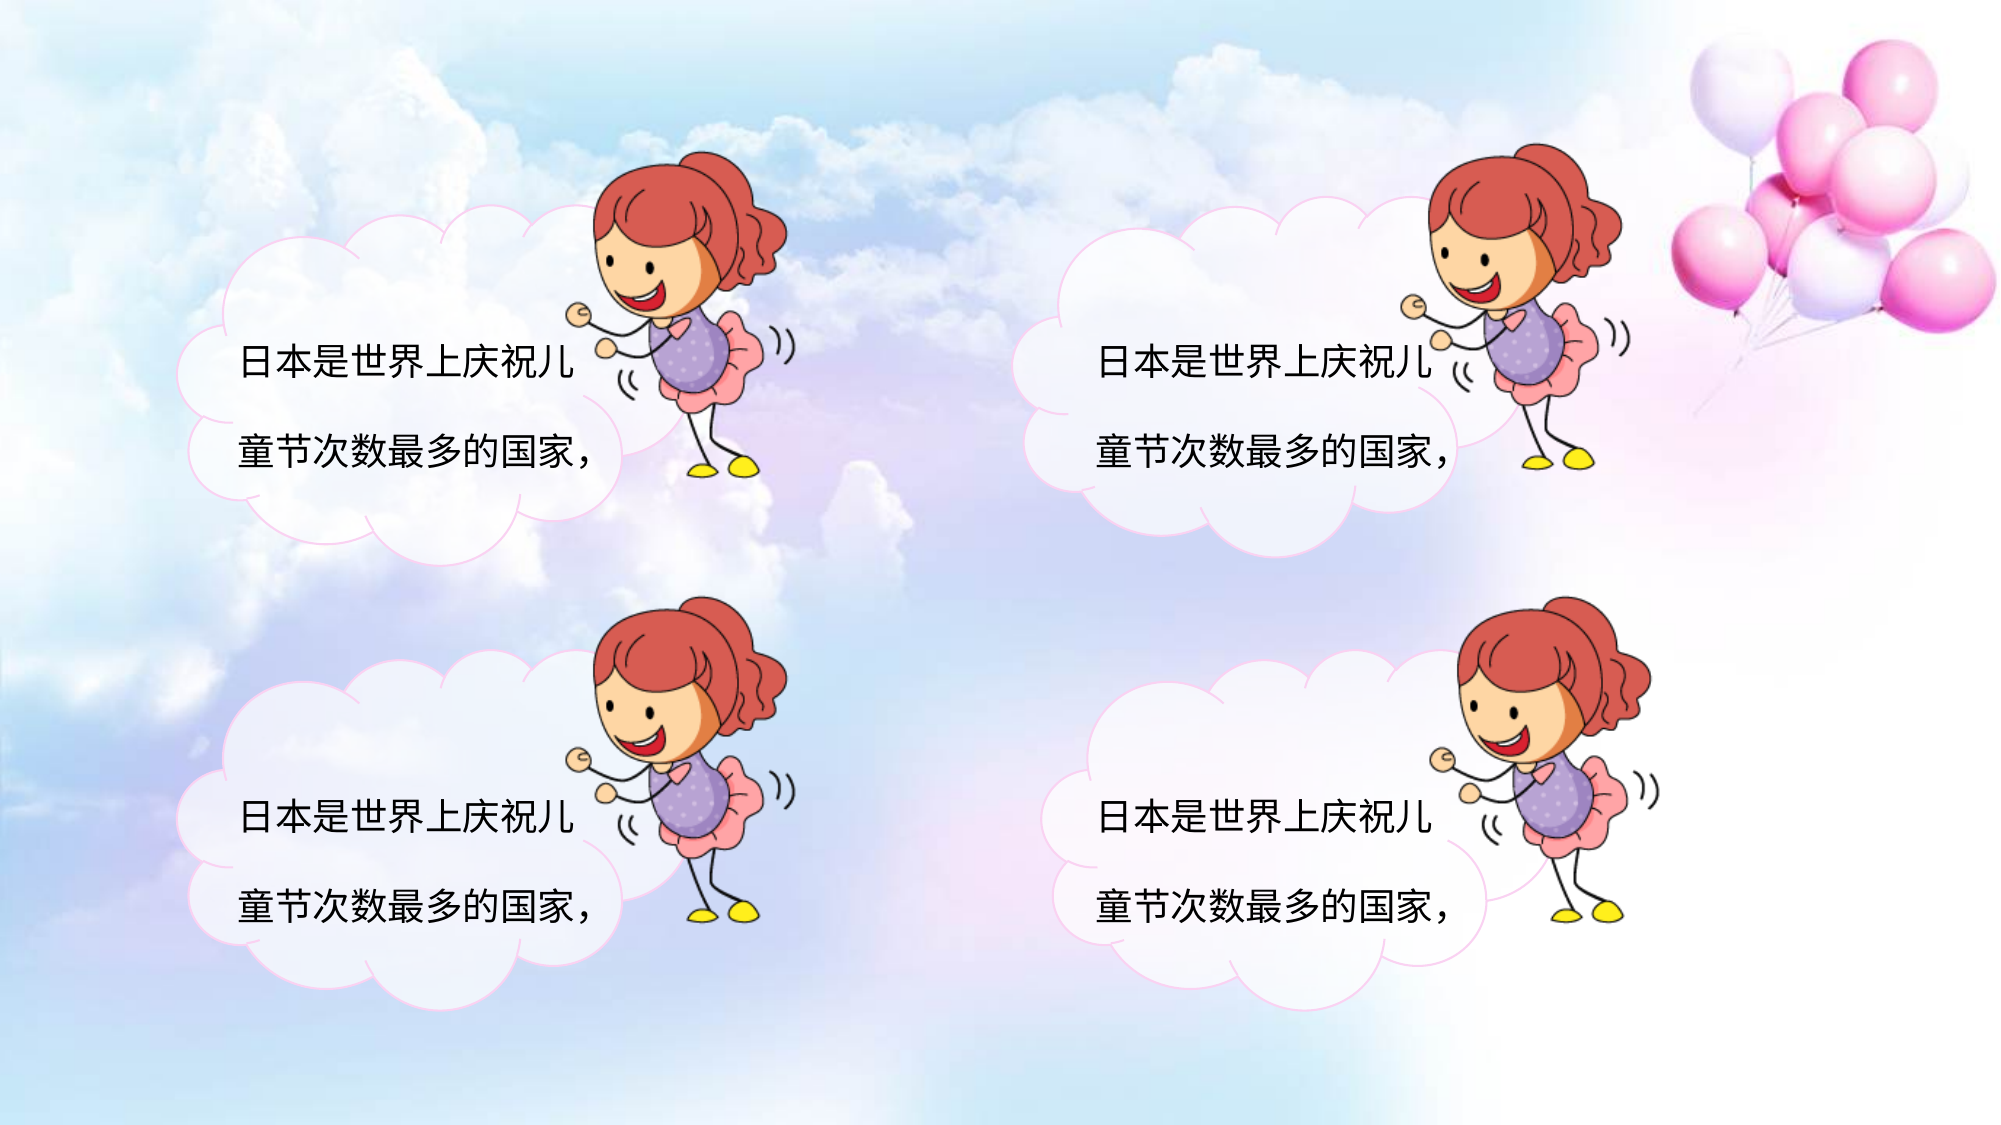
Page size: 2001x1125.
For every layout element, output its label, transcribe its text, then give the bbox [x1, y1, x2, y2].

text_box [1010, 195, 1449, 559]
text_box [175, 769, 613, 1012]
text_box [227, 204, 556, 285]
text_box 日本是世界上庆祝儿童节次数最多的国家， [222, 285, 556, 481]
text_box [175, 324, 614, 567]
text_box [1040, 770, 1477, 1012]
text_box [1088, 649, 1421, 740]
text_box 日本是世界上庆祝儿童节次数最多的国家， [1080, 285, 1481, 481]
text_box 日本是世界上庆祝儿童节次数最多的国家， [1080, 740, 1481, 936]
picture [0, 0, 2000, 1125]
text_box 日本是世界上庆祝儿童节次数最多的国家， [222, 740, 623, 936]
text_box [224, 649, 556, 740]
